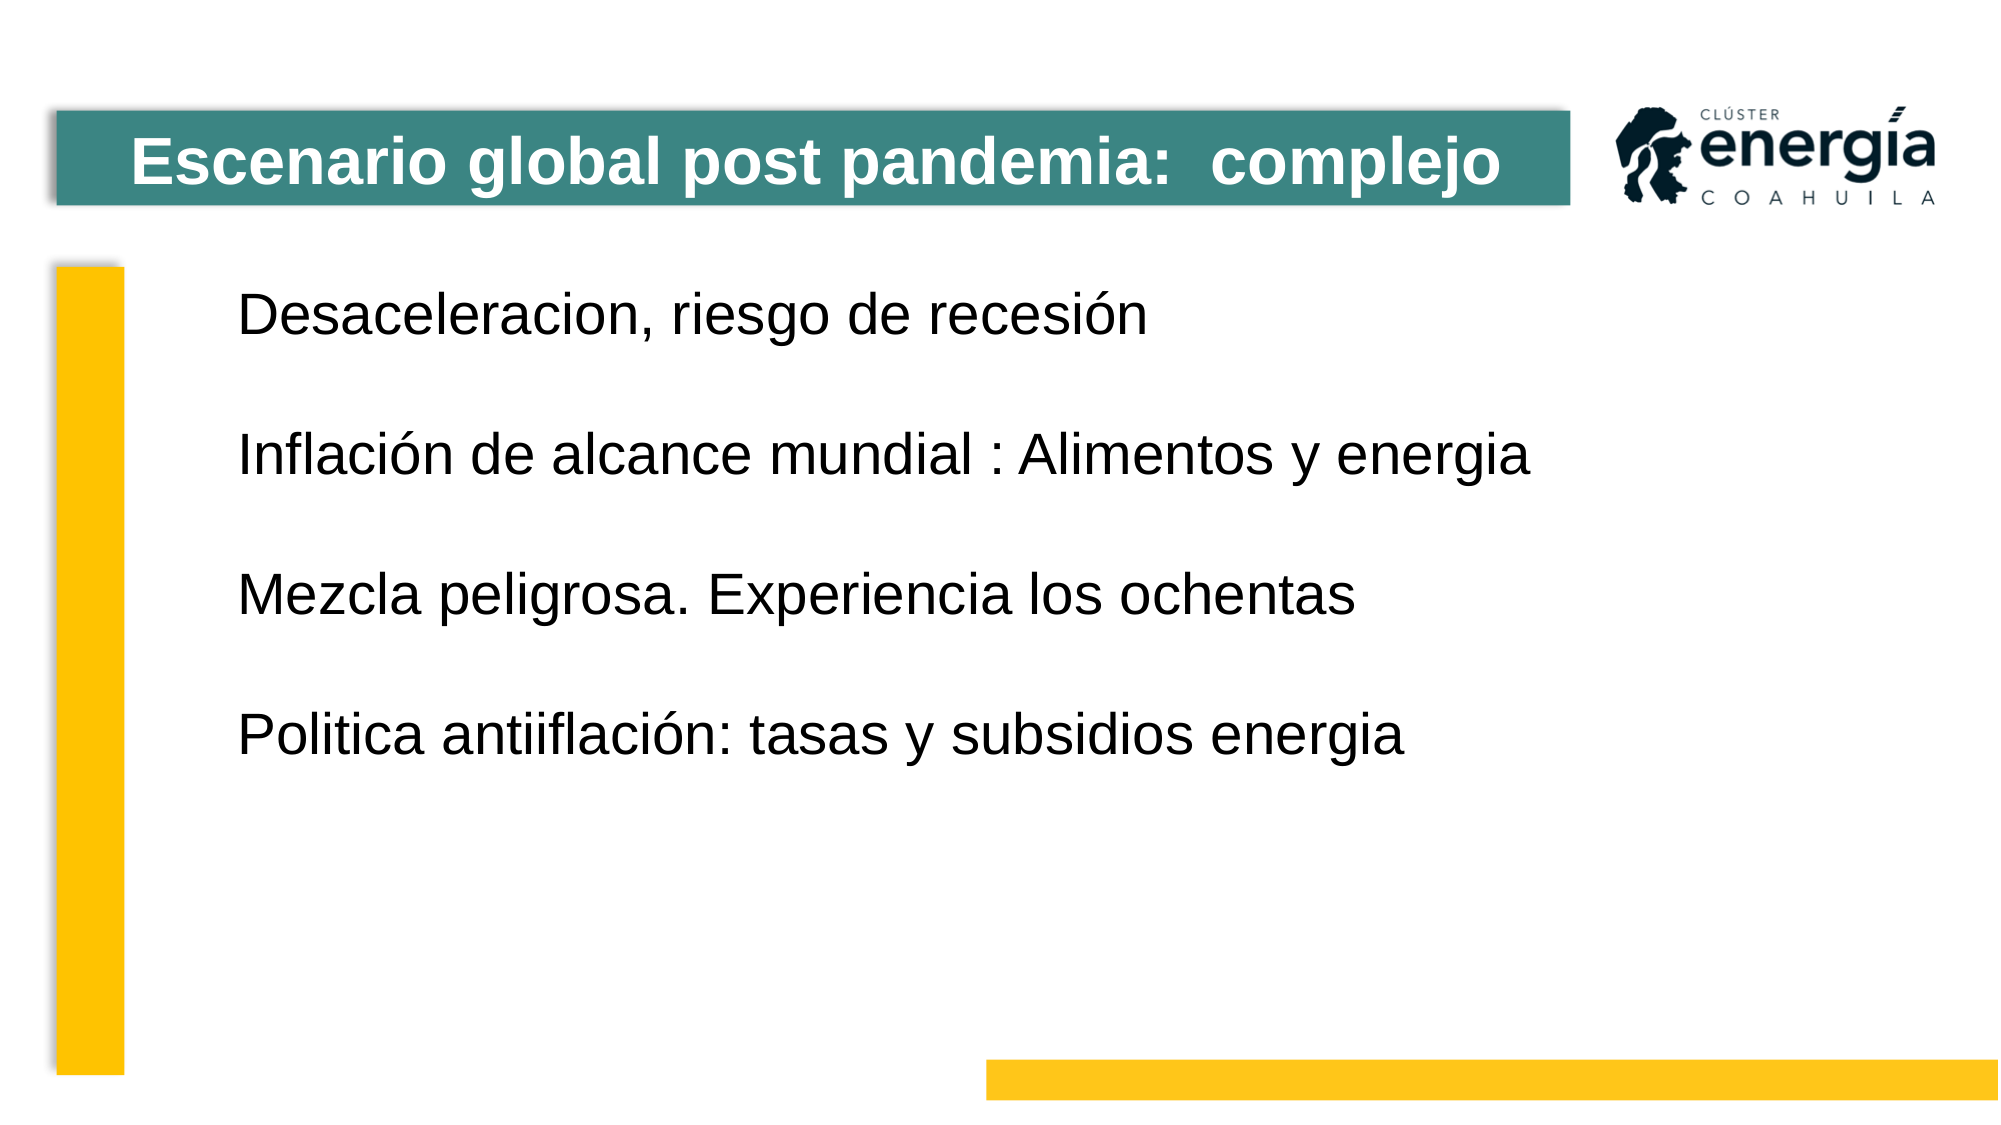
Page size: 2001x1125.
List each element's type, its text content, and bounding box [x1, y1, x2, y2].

text_box Escenario global post pandemia: complejo [56, 110, 1571, 206]
picture [1611, 99, 1944, 207]
text_box [985, 1059, 1999, 1102]
text_box [56, 266, 125, 1076]
text_box Desaceleracion, riesgo de recesión Inflación de alcance mundial : Alimentos y energia Mezcla peligrosa. Experiencia los ochentas Politica antiiflación: tasas y subsidios energia [222, 269, 1900, 1089]
